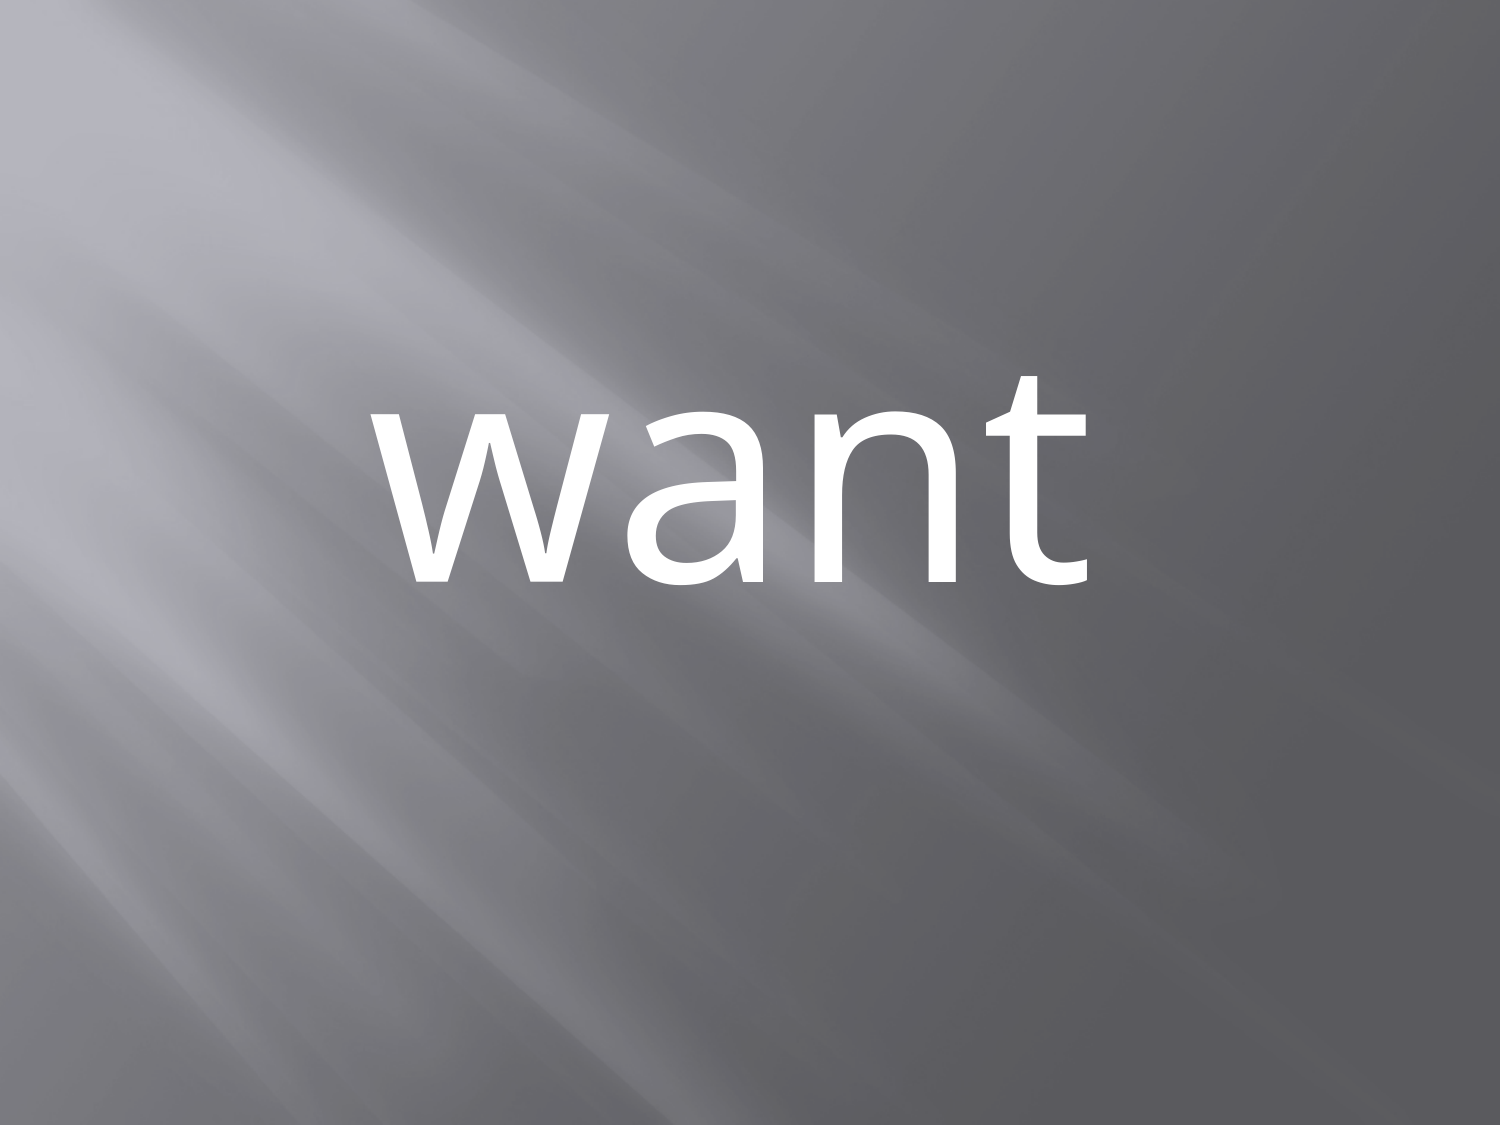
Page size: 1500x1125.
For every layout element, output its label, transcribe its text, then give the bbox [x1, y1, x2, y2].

text_box want [137, 262, 1325, 653]
